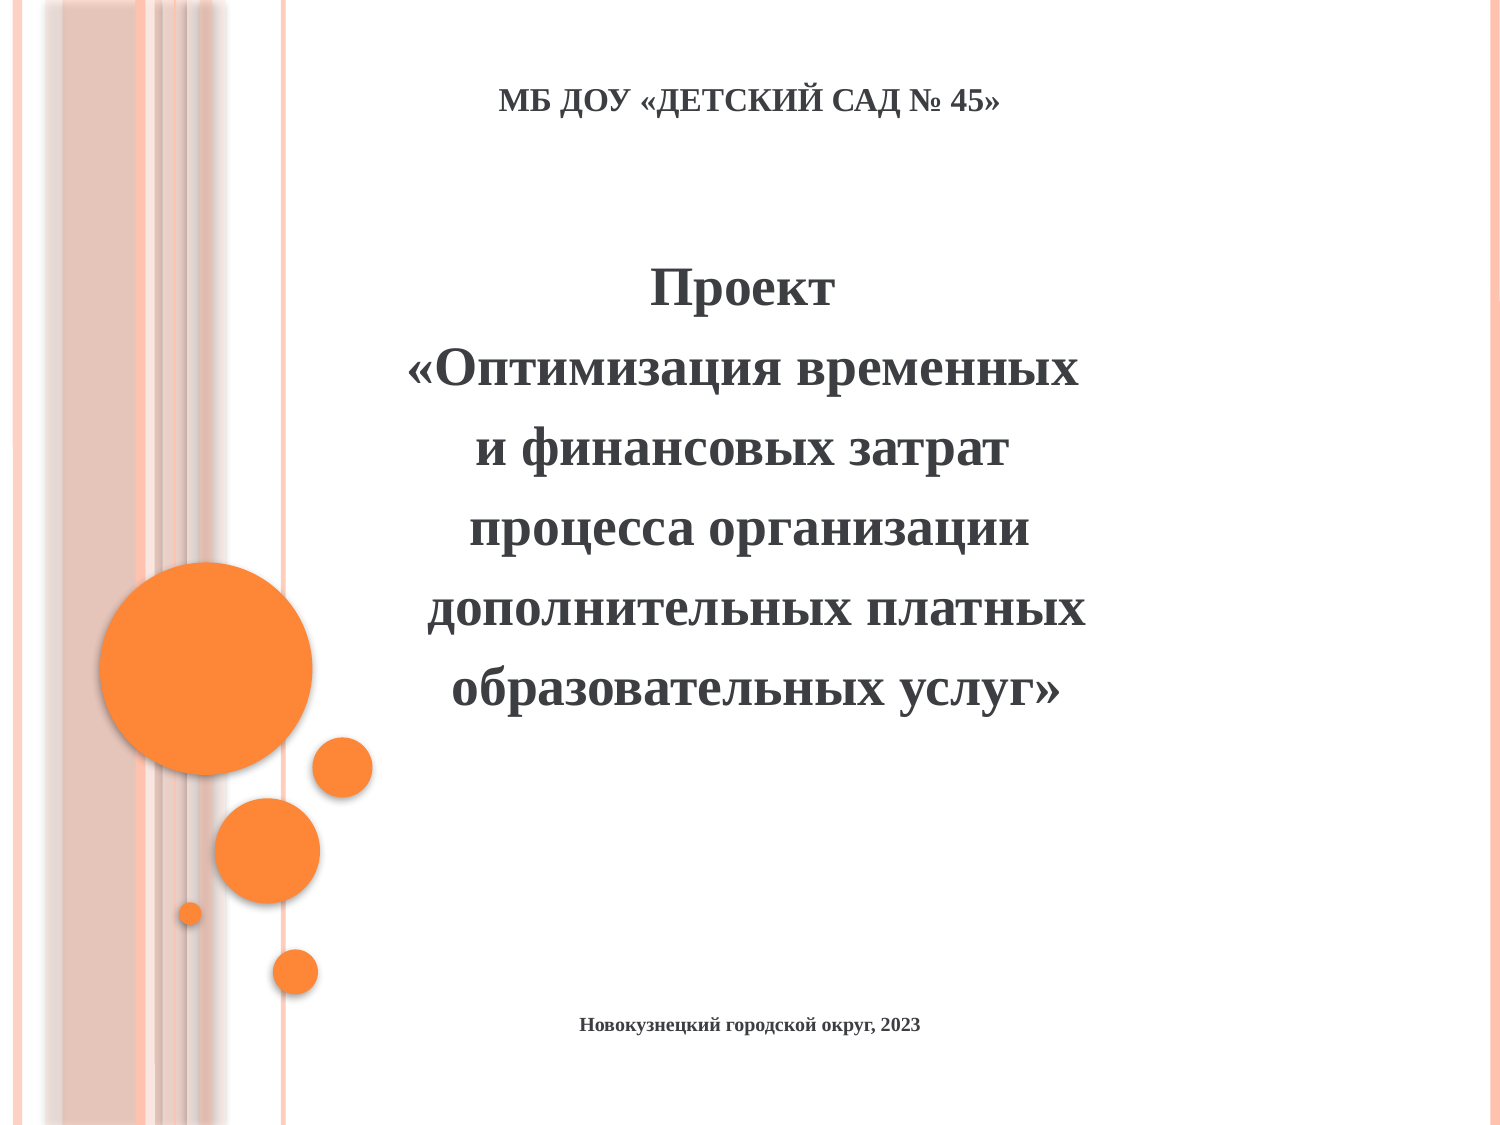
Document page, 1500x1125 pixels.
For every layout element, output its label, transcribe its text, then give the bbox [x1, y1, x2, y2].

subtitle Проект «Оптимизация временных и финансовых затрат процесса организации дополнительных платных образовательных услуг» Новокузнецкий городской округ, 2023 [112, 137, 1388, 1047]
title МБ ДОУ «Детский сад № 45» [112, 30, 1388, 126]
